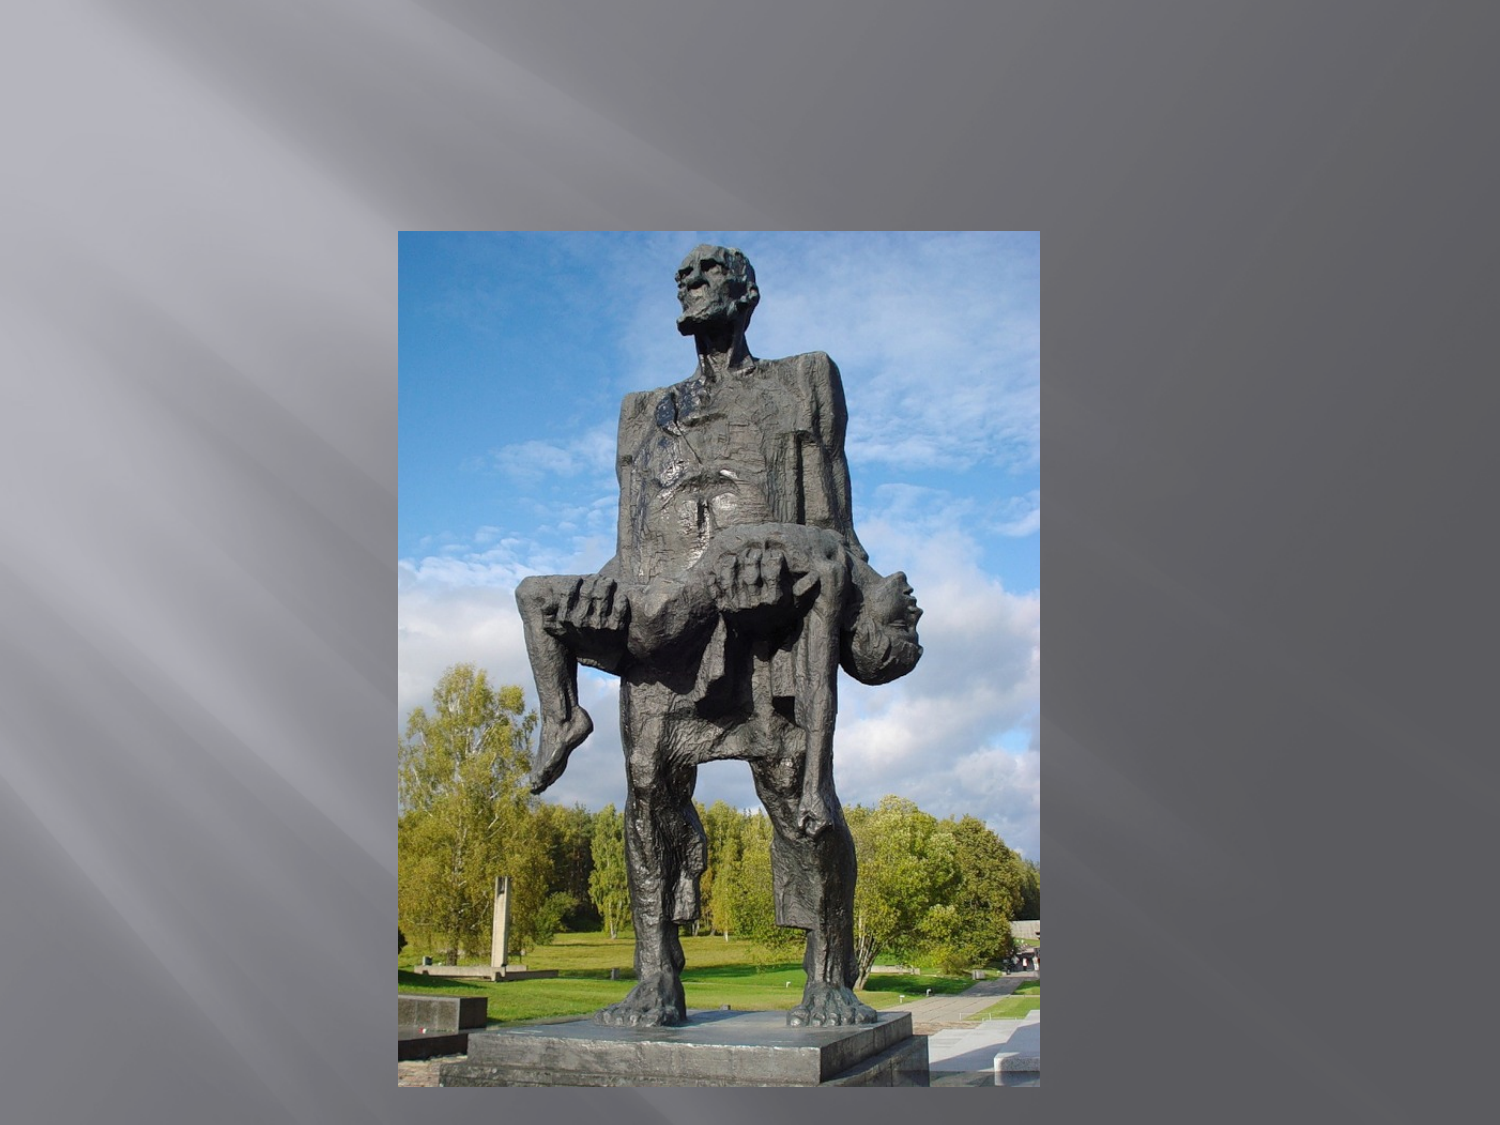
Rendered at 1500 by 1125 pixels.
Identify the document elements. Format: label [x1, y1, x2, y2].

list [398, 230, 1040, 1087]
